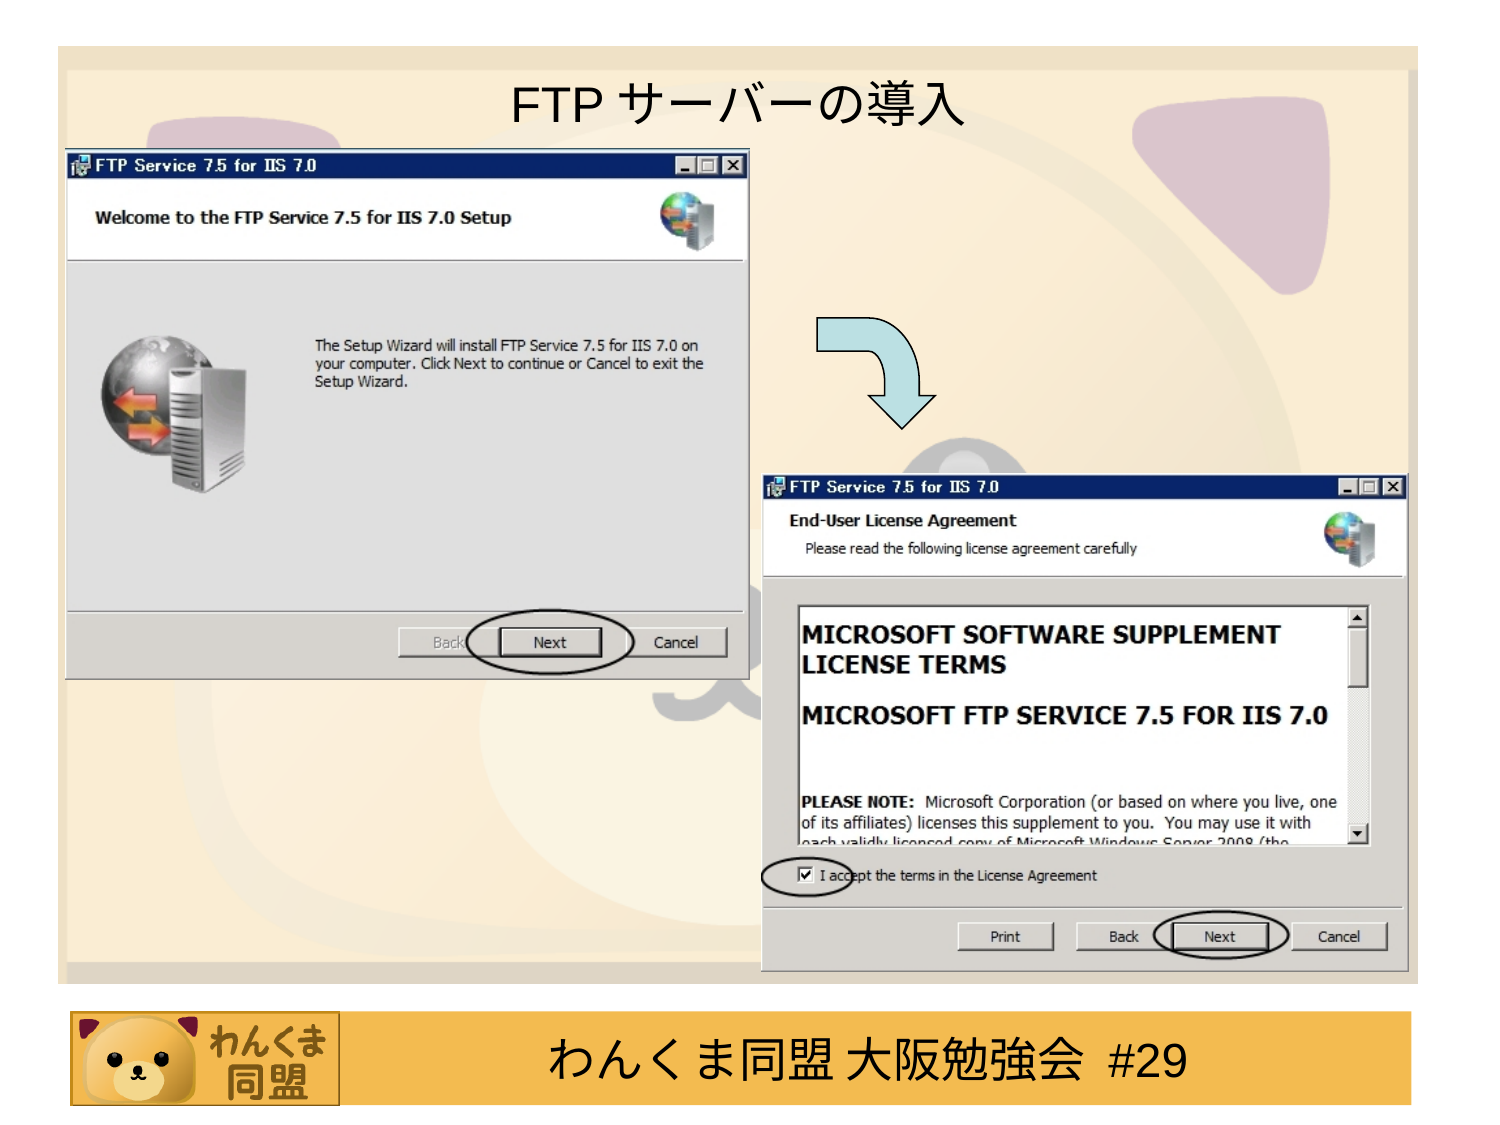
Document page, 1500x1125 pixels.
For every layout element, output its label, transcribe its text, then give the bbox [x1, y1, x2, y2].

picture [58, 148, 1418, 984]
title FTPサーバーの導入 [58, 44, 1419, 162]
text_box [817, 317, 936, 429]
picture [70, 1011, 340, 1106]
